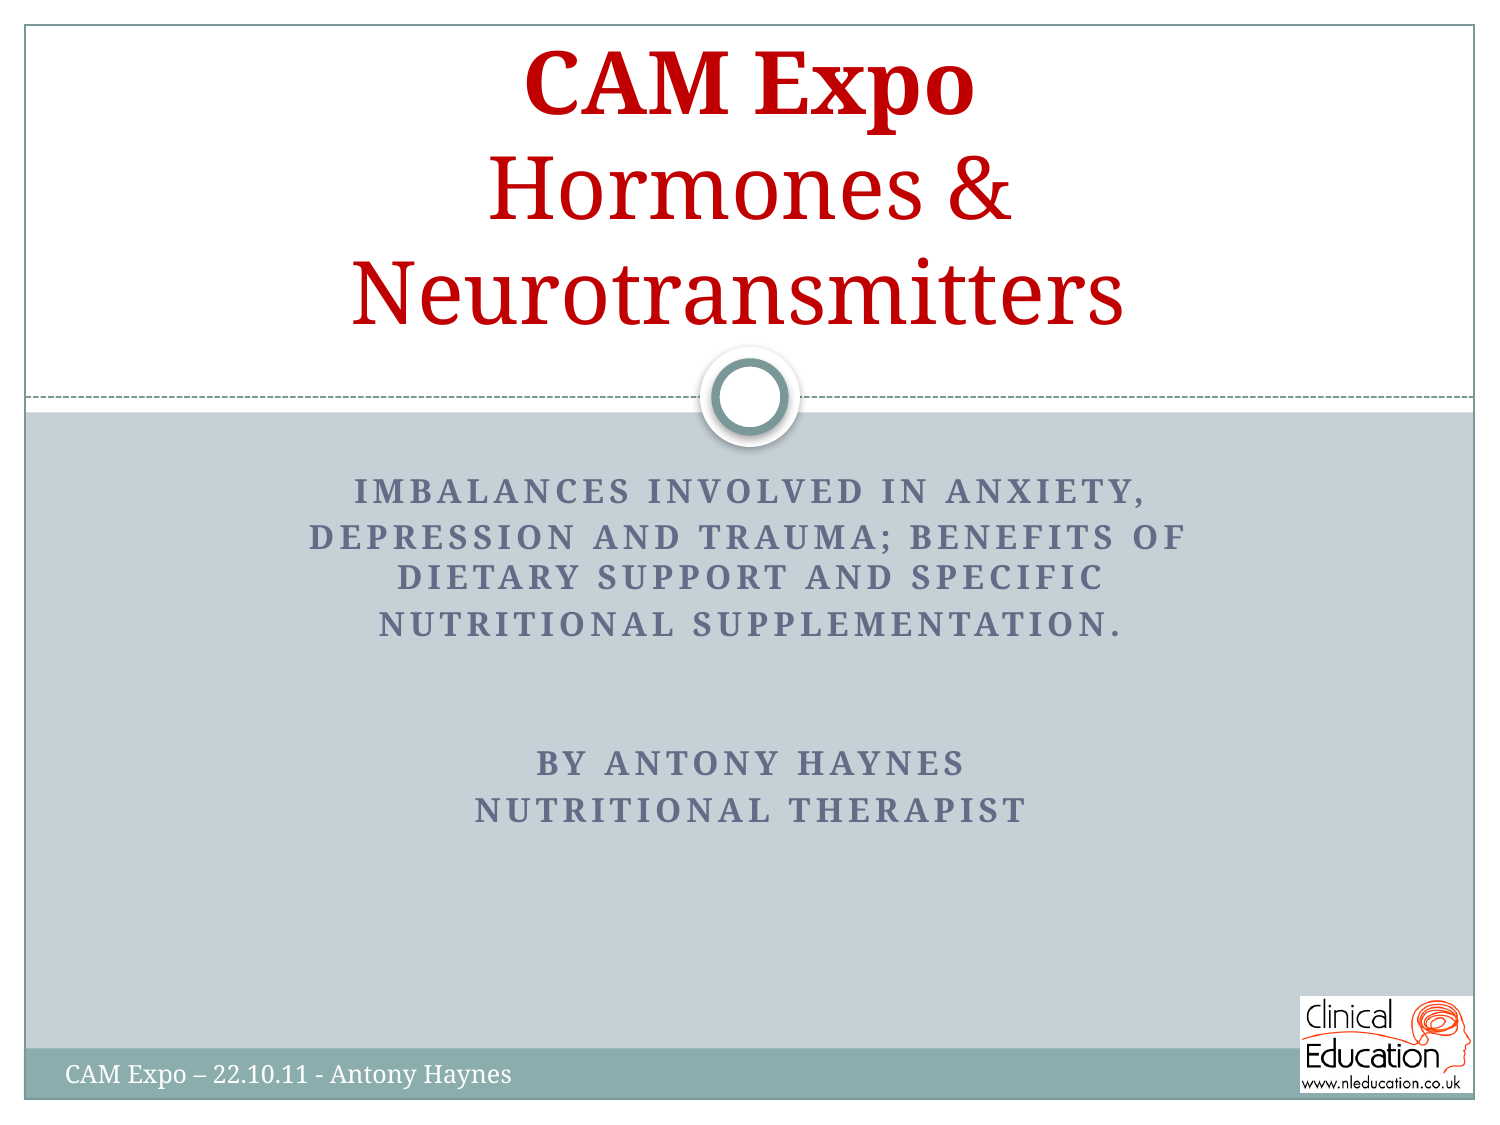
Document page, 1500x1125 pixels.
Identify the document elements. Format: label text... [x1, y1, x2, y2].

subtitle Imbalances involved in anxiety, depression and trauma; benefits of dietary support and specific nutritional supplementation. By Antony haynes Nutritional therapist [225, 462, 1275, 875]
footer CAM Expo – 22.10.11 - Antony Haynes [50, 1051, 638, 1112]
title CAM Expo Hormones & Neurotransmitters [112, 62, 1388, 350]
picture [1300, 995, 1473, 1093]
